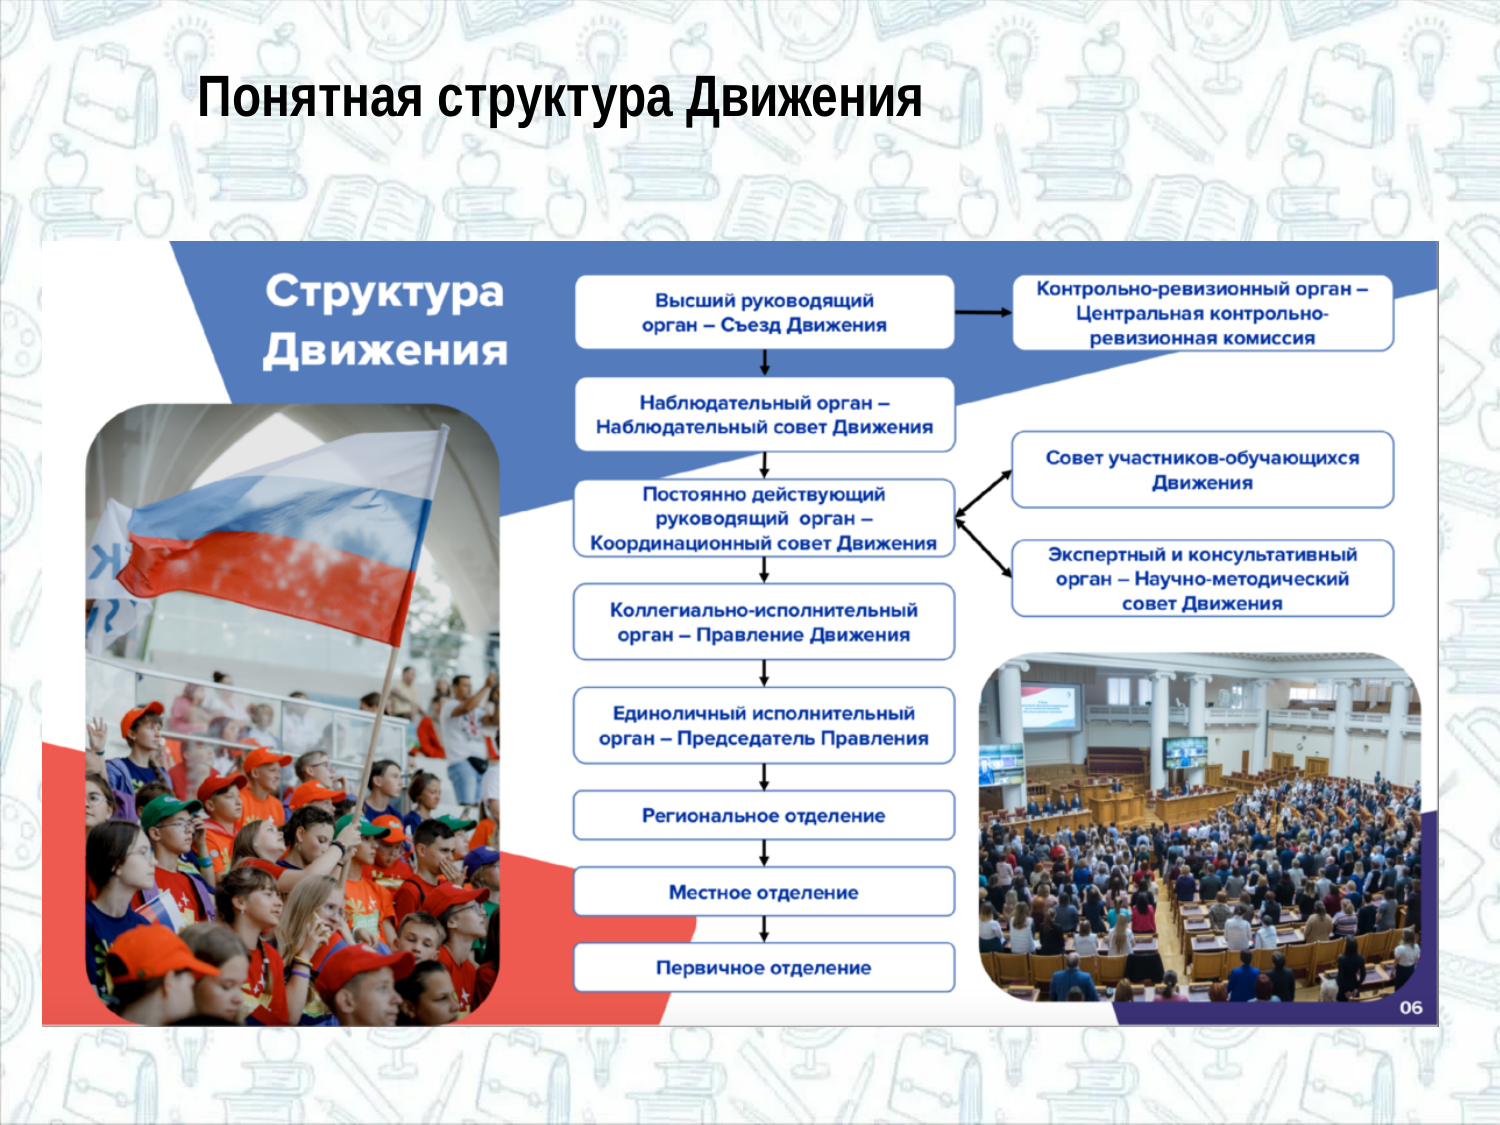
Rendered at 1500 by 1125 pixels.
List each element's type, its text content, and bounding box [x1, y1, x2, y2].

picture [0, 0, 1500, 1125]
list Понятная структура Движения [93, 58, 1388, 241]
